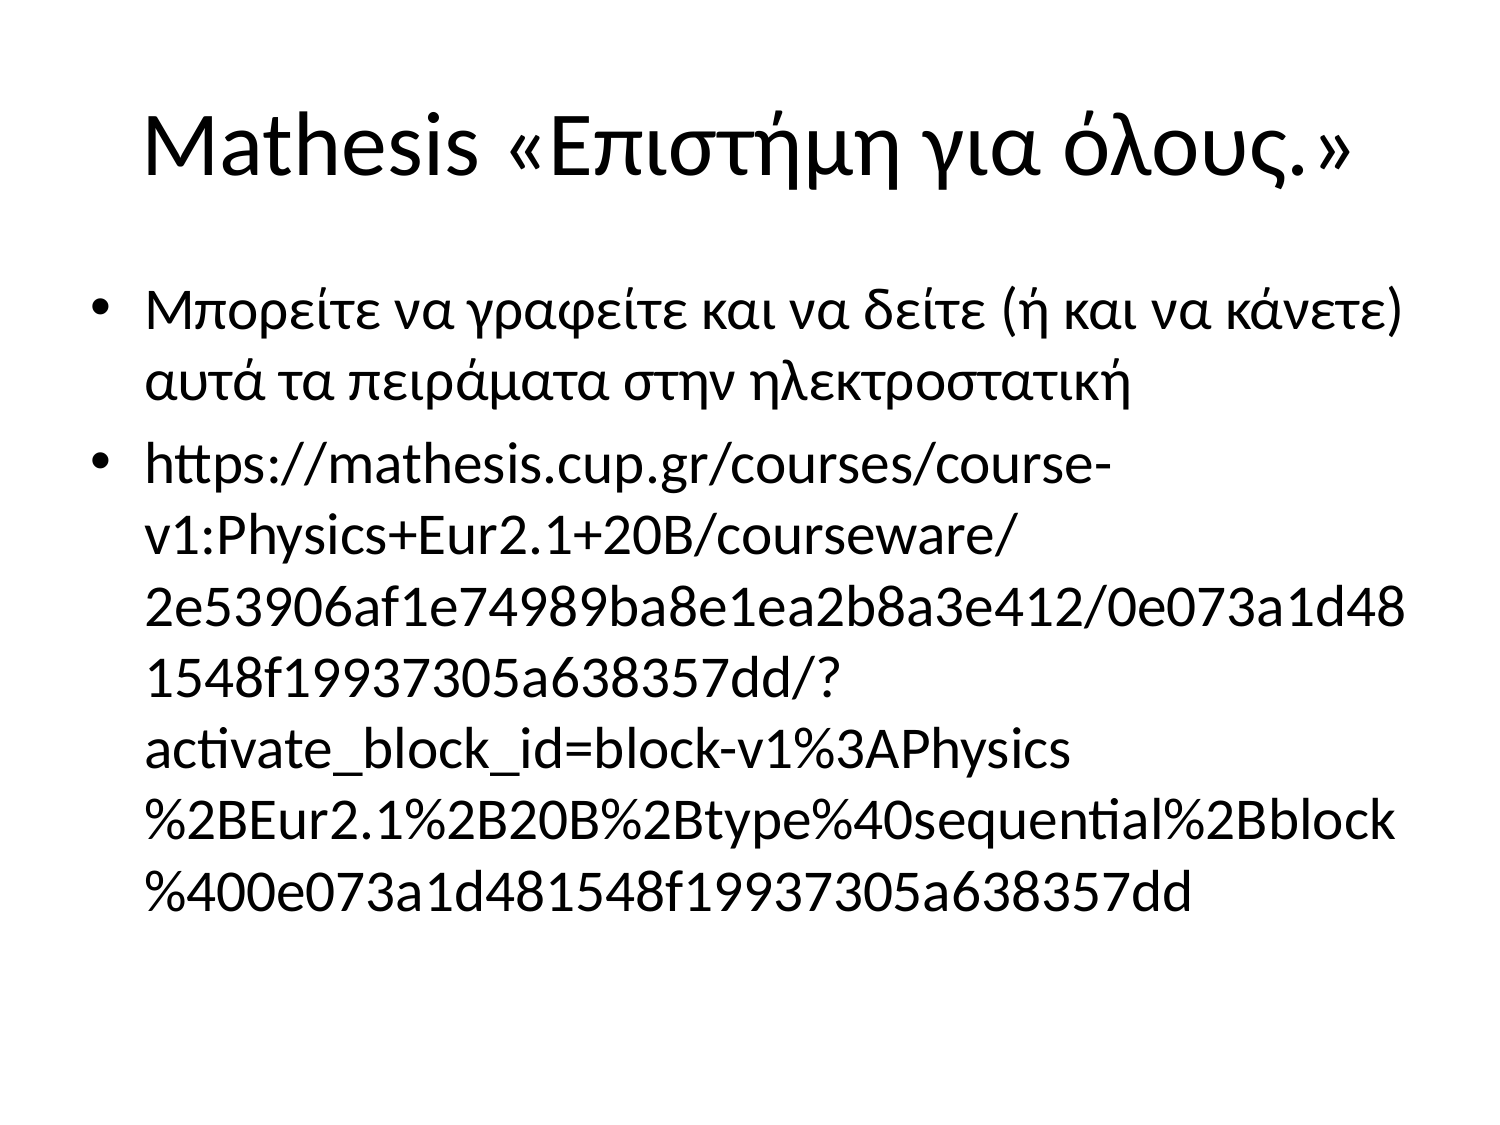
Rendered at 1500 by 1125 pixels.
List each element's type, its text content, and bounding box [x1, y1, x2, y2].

list Μπορείτε να γραφείτε και να δείτε (ή και να κάνετε) αυτά τα πειράματα στην ηλεκτροστατική https://mathesis.cup.gr/courses/course-v1:Physics+Eur2.1+20B/courseware/2e53906af1e74989ba8e1ea2b8a3e412/0e073a1d481548f19937305a638357dd/?activate_block_id=block-v1%3APhysics%2BEur2.1%2B20B%2Btype%40sequential%2Bblock%400e073a1d481548f19937305a638357dd [75, 262, 1425, 1005]
title Mathesis «Επιστήμη για όλους.» [75, 45, 1425, 233]
